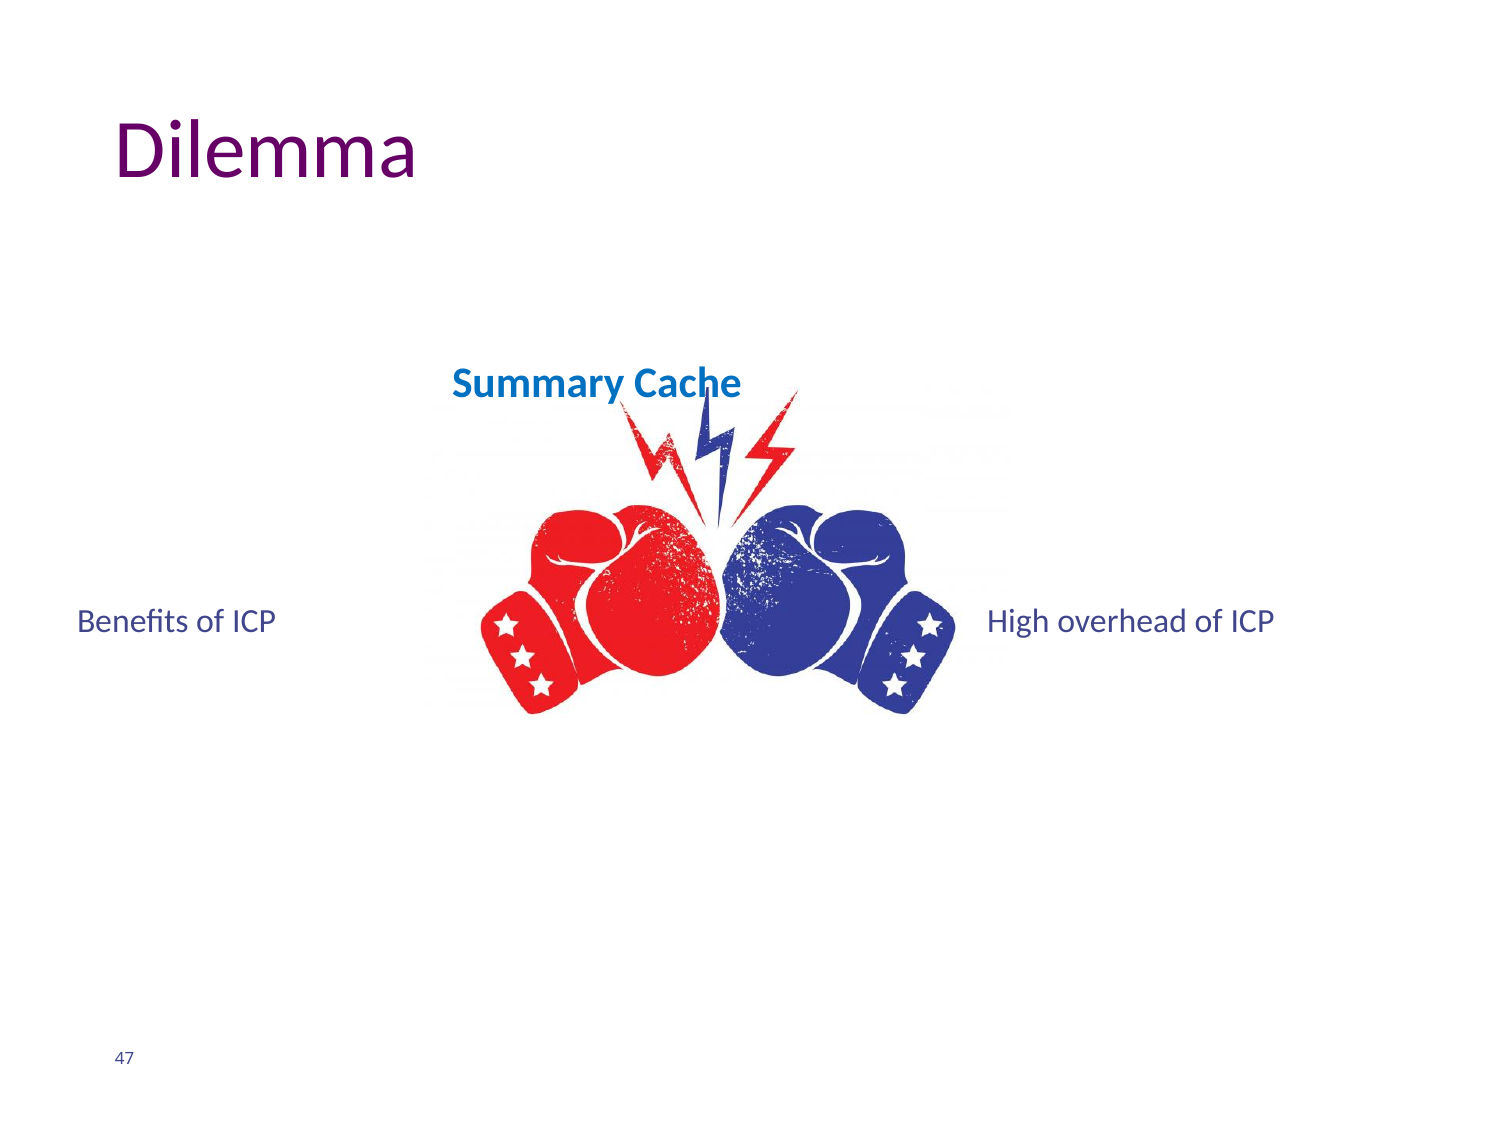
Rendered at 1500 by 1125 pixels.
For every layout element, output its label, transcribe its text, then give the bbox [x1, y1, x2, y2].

slide_number 47 [99, 999, 201, 1076]
text_box High overhead of ICP [1015, 552, 1500, 647]
text_box Summary Cache [437, 295, 1023, 414]
text_box Benefits of ICP [62, 552, 419, 647]
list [424, 387, 1011, 717]
title Dilemma [99, 50, 1413, 238]
